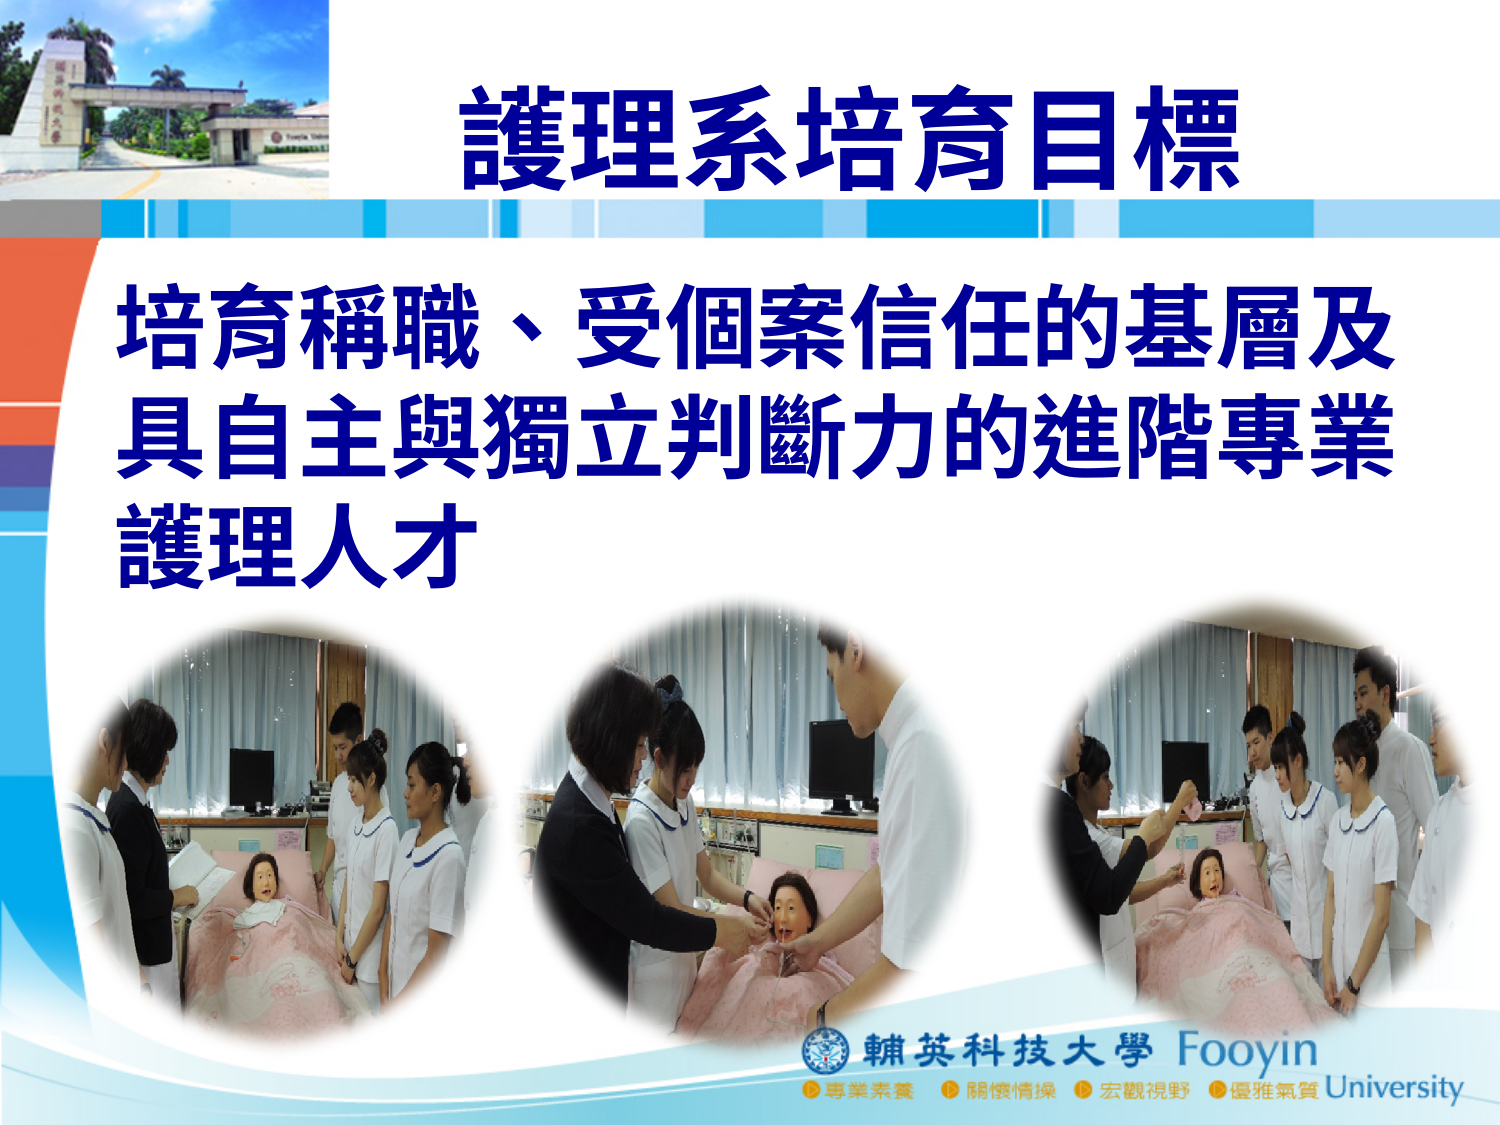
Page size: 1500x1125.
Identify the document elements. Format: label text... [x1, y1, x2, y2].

picture [0, 0, 1500, 1125]
list 培育稱職、受個案信任的基層及具自主與獨立判斷力的進階專業護理人才 [99, 262, 1500, 938]
title 護理系培育目標 [199, 42, 1500, 231]
